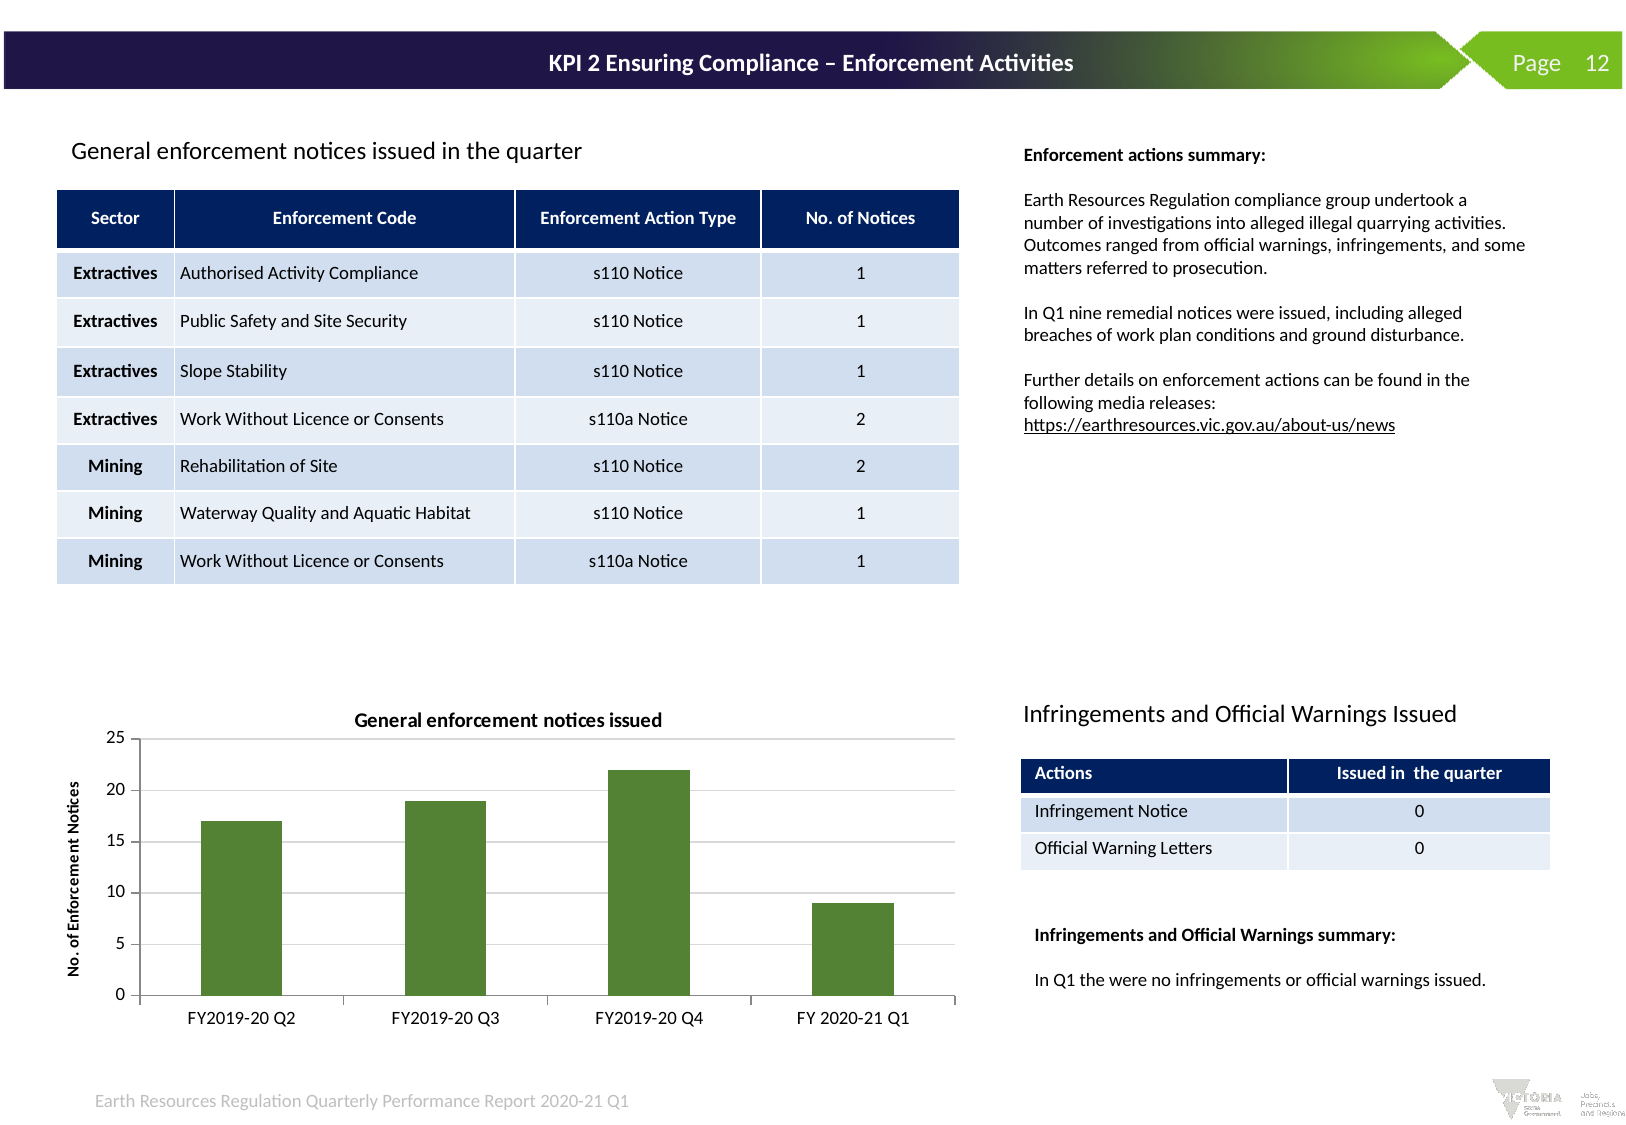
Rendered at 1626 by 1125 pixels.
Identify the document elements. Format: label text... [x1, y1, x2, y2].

table_cell 0 [1289, 827, 1550, 859]
table_cell s110 Notice [516, 492, 760, 537]
table_cell Extractives [57, 348, 174, 396]
text_box Infringements and Official Warnings summary: In Q1 the were no infringements or official warnings issued. [1019, 915, 1602, 998]
table_cell 0 [1289, 795, 1550, 825]
table_cell Public Safety and Site Security [175, 299, 514, 346]
table_cell 2 [762, 398, 959, 443]
table_cell s110a Notice [516, 539, 760, 584]
chart [56, 689, 961, 1052]
table_cell Work Without Licence or Consents [175, 539, 514, 584]
table_cell Official Warning Letters [1021, 827, 1287, 859]
text_box Enforcement actions summary: Earth Resources Regulation compliance group undertook a number of investigations into alleged illegal quarrying activities. Outcomes ranged from official warnings, infringements, and some matters referred to prosecution. In Q1 nine remedial notices were issued, including alleged breaches of work plan conditions and ground disturbance. Further details on enforcement actions can be found in the following media releases: https://earthresources.vic.gov.au/about-us/news [1009, 135, 1543, 466]
table_header Enforcement Code [175, 190, 514, 248]
table_cell Slope Stability [175, 348, 514, 396]
table_header Sector [57, 190, 174, 248]
table_cell Extractives [57, 398, 174, 443]
picture [2, 30, 1625, 90]
table_cell s110 Notice [516, 445, 760, 490]
text_box Infringements and Official Warnings Issued [1008, 690, 1502, 735]
table_cell 1 [762, 253, 959, 297]
table_cell 1 [762, 299, 959, 346]
table_header Enforcement Action Type [516, 190, 760, 248]
table_cell Waterway Quality and Aquatic Habitat [175, 492, 514, 537]
table_cell Work Without Licence or Consents [175, 398, 514, 443]
table_cell s110 Notice [516, 299, 760, 346]
table_header No. of Notices [762, 190, 959, 248]
table_cell Mining [57, 492, 174, 537]
table_cell Authorised Activity Compliance [175, 253, 514, 297]
table_cell 1 [762, 348, 959, 396]
slide_number Page 12 [1477, 39, 1625, 85]
table_cell Infringement Notice [1021, 795, 1287, 825]
table_cell Extractives [57, 299, 174, 346]
table_cell Extractives [57, 253, 174, 297]
footer Earth Resources Regulation Quarterly Performance Report 2020-21 Q1 [80, 1069, 896, 1125]
title KPI 2 Ensuring Compliance – Enforcement Activities [80, 39, 1477, 85]
table_cell 1 [762, 539, 959, 584]
table_cell 2 [762, 445, 959, 490]
table_cell Mining [57, 539, 174, 584]
table_cell Mining [57, 445, 174, 490]
table_cell s110 Notice [516, 253, 760, 297]
table_header Actions [1021, 759, 1287, 789]
table_cell s110 Notice [516, 348, 760, 396]
picture [1492, 1079, 1625, 1120]
table_cell Rehabilitation of Site [175, 445, 514, 490]
table_header Issued in the quarter [1289, 759, 1550, 789]
text_box General enforcement notices issued in the quarter [56, 127, 735, 173]
table_cell 1 [762, 492, 959, 537]
table_cell s110a Notice [516, 398, 760, 443]
